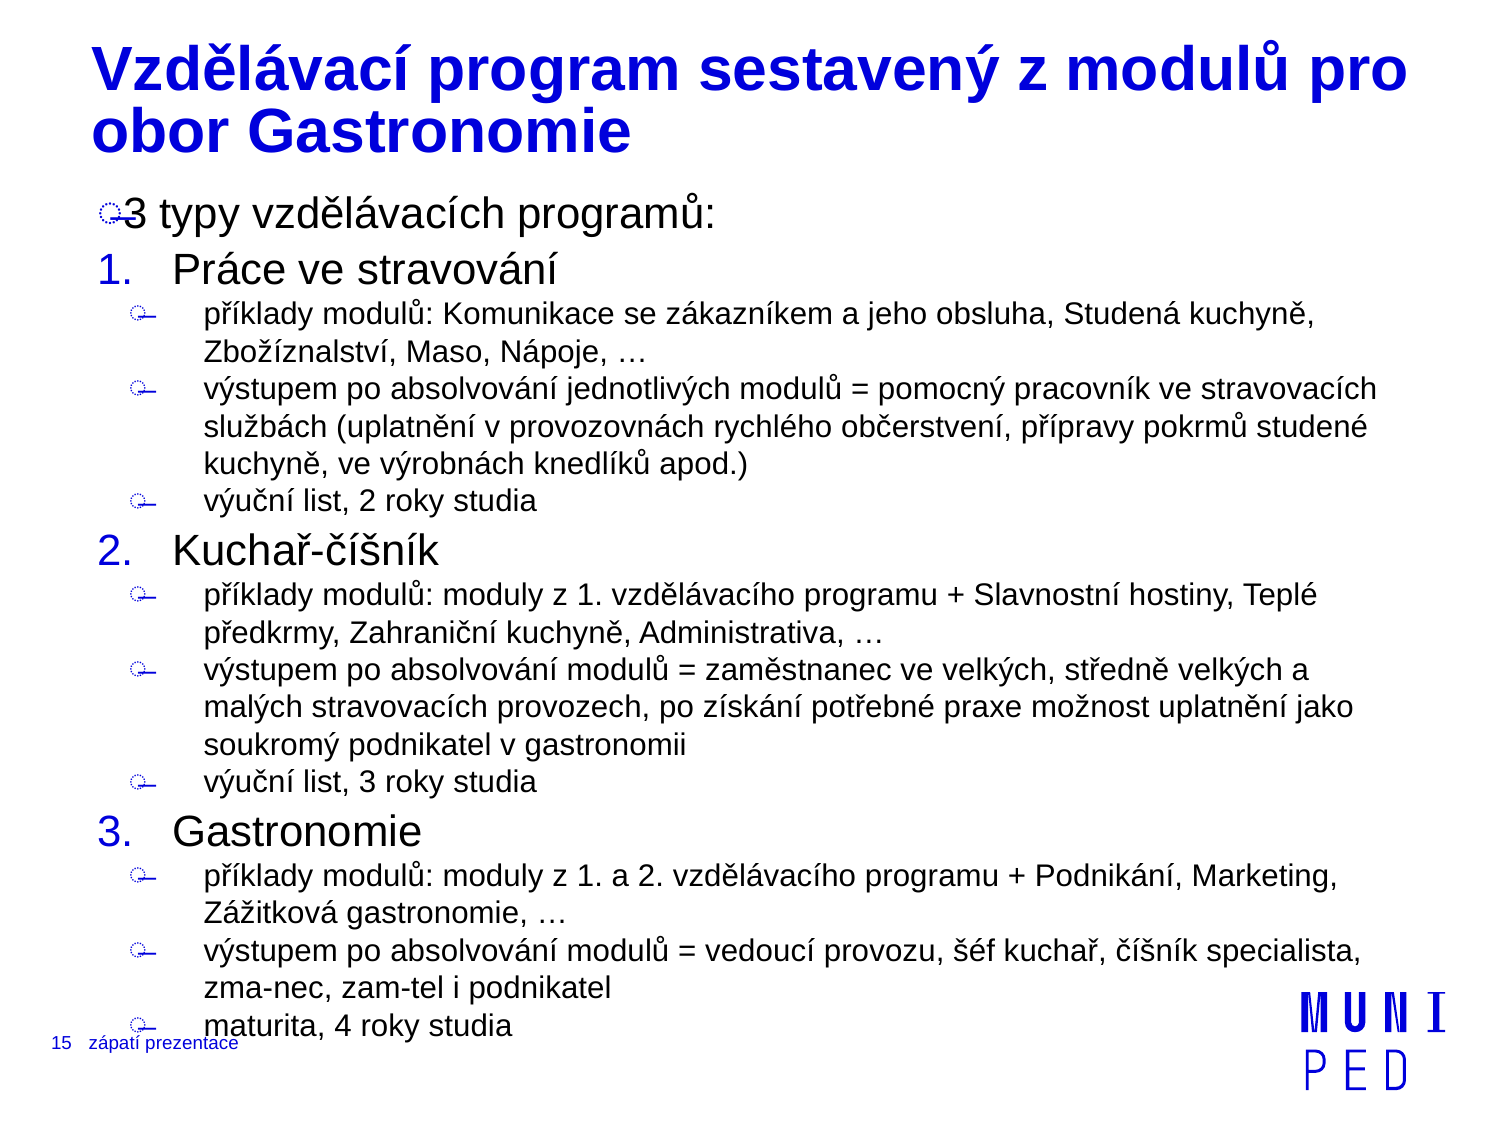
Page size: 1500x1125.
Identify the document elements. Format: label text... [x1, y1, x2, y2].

title Vzdělávací program sestavený z modulů pro obor Gastronomie [91, 40, 1415, 115]
footer zápatí prezentace [88, 1021, 1063, 1063]
list 3 typy vzdělávacích programů: Práce ve stravování příklady modulů: Komunikace se zákazníkem a jeho obsluha, Studená kuchyně, Zbožíznalství, Maso, Nápoje, … výstupem po absolvování jednotlivých modulů = pomocný pracovník ve stravovacích službách (uplatnění v provozovnách rychlého občerstvení, přípravy pokrmů studené kuchyně, ve výrobnách knedlíků apod.) výuční list, 2 roky studia Kuchař-číšník příklady modulů: moduly z 1. vzdělávacího programu + Slavnostní hostiny, Teplé předkrmy, Zahraniční kuchyně, Administrativa, … výstupem po absolvování modulů = zaměstnanec ve velkých, středně velkých a malých stravovacích provozech, po získání potřebné praxe možnost uplatnění jako soukromý podnikatel v gastronomii výuční list, 3 roky studia Gastronomie příklady modulů: moduly z 1. a 2. vzdělávacího programu + Podnikání, Marketing, Zážitková gastronomie, … výstupem po absolvování modulů = vedoucí provozu, šéf kuchař, číšník specialista, zma-nec, zam-tel i podnikatel maturita, 4 roky studia [88, 180, 1412, 957]
slide_number 15 [50, 1021, 82, 1063]
